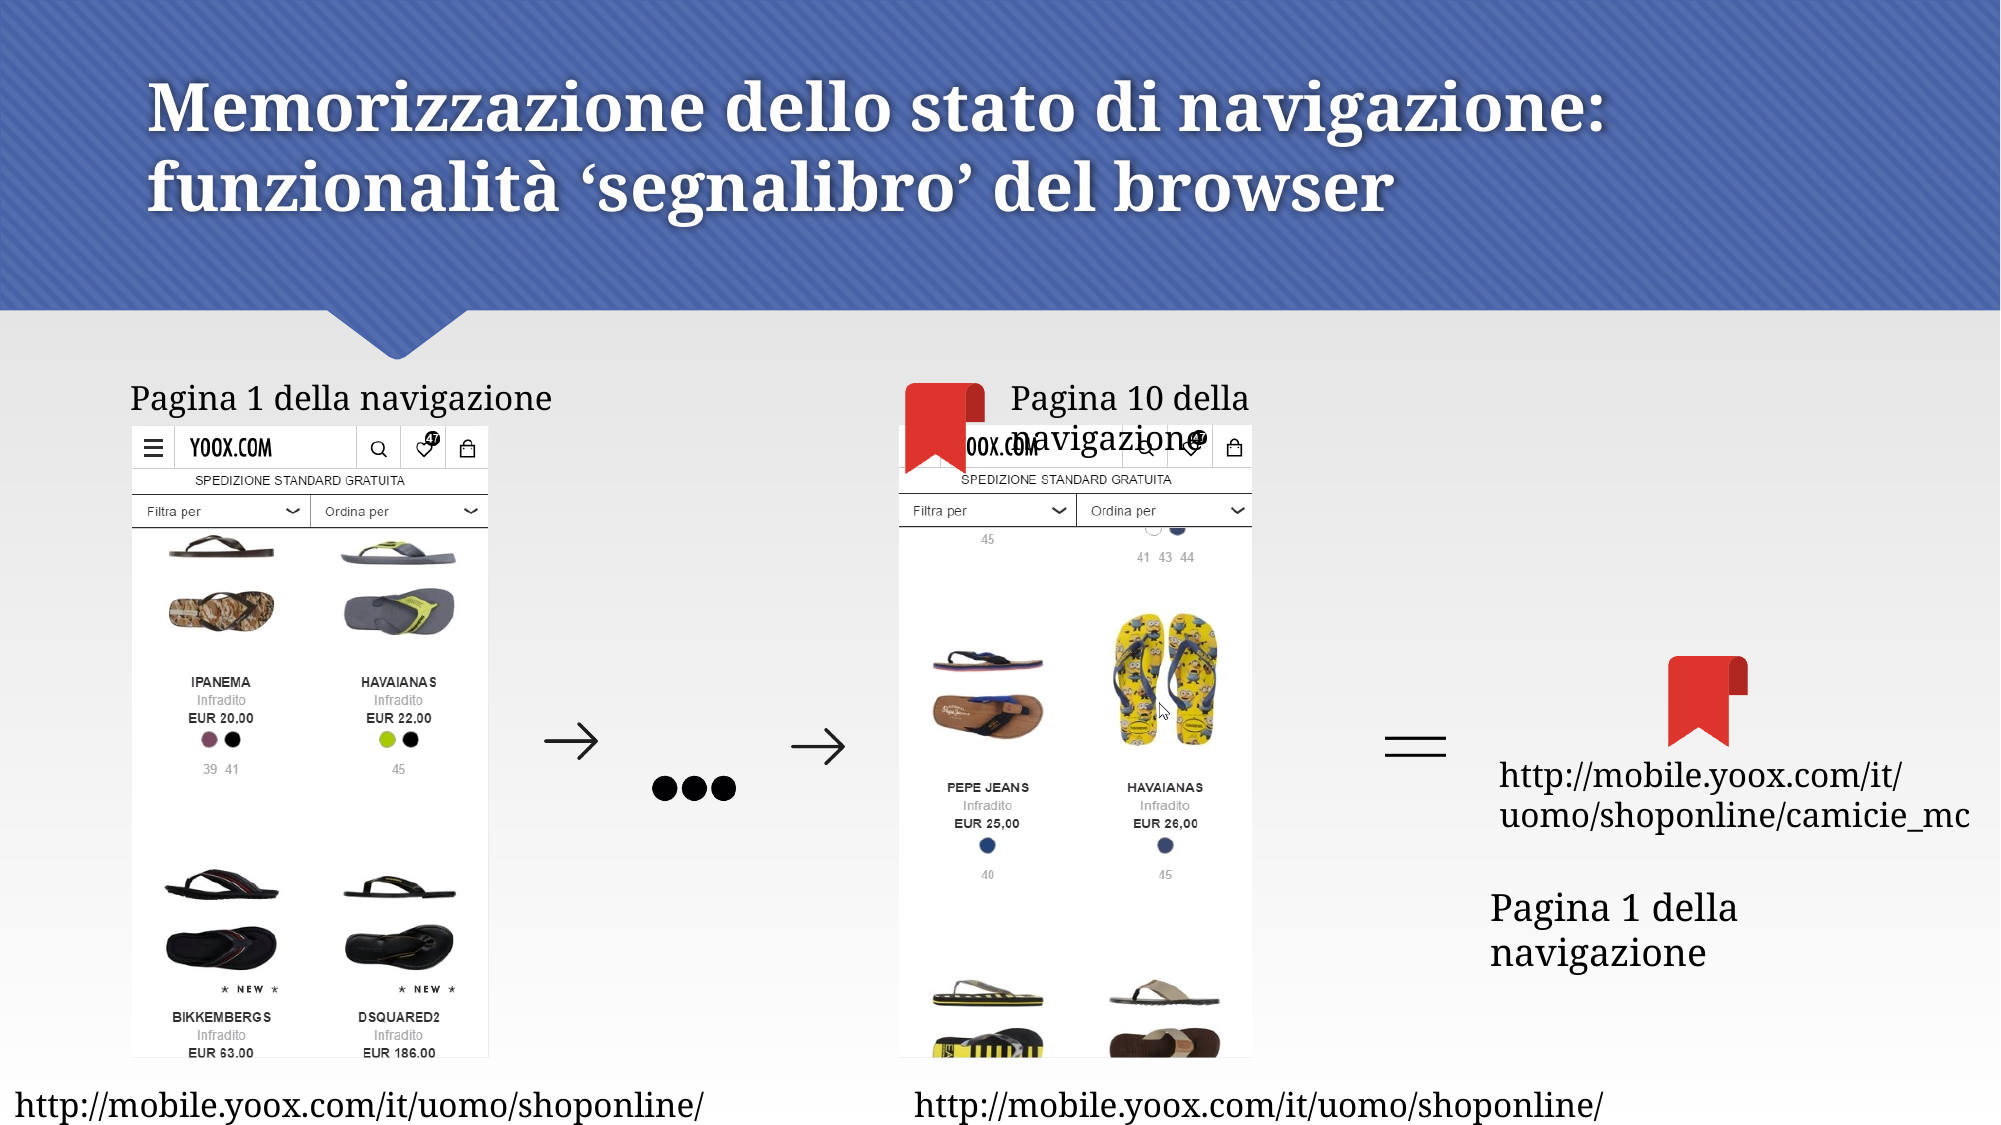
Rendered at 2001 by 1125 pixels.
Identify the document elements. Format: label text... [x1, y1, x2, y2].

title Memorizzazione dello stato di navigazione: funzionalità ‘segnalibro’ del browser [132, 73, 1868, 233]
text_box http://mobile.yoox.com/it/uomo/shoponline/camicie_mc [0, 1076, 899, 1125]
picture [899, 383, 1252, 1058]
text_box http://mobile.yoox.com/it/uomo/shoponline/camicie_mc [899, 1076, 1800, 1125]
text_box Pagina 10 della navigazione [995, 369, 1460, 465]
text_box Pagina 1 della navigazione [115, 369, 580, 425]
text_box http://mobile.yoox.com/it/uomo/shoponline/camicie_mc [1484, 746, 2000, 842]
picture [544, 714, 598, 768]
text_box Pagina 1 della navigazione [1475, 876, 1940, 982]
picture [652, 746, 736, 830]
picture [1385, 716, 1446, 777]
picture [1662, 656, 1753, 747]
picture [132, 424, 490, 1058]
picture [791, 720, 845, 774]
